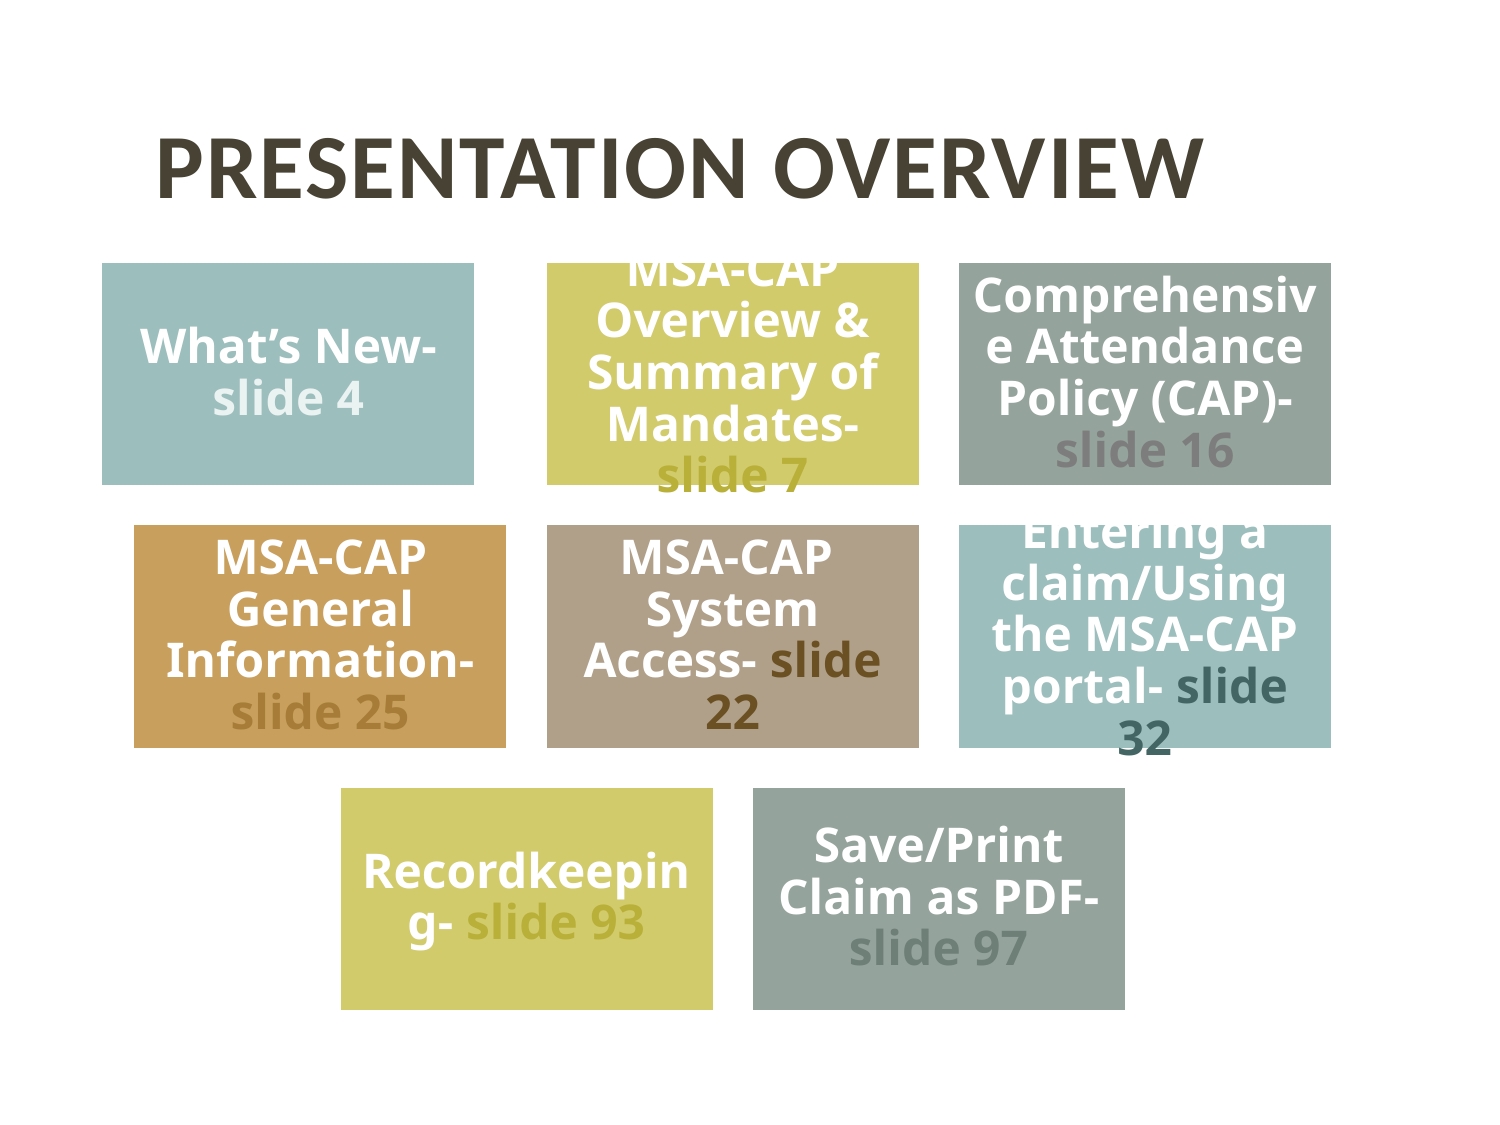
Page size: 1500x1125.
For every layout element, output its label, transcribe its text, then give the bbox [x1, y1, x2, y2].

title Presentation Overview [140, 53, 1337, 256]
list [93, 261, 1372, 1012]
